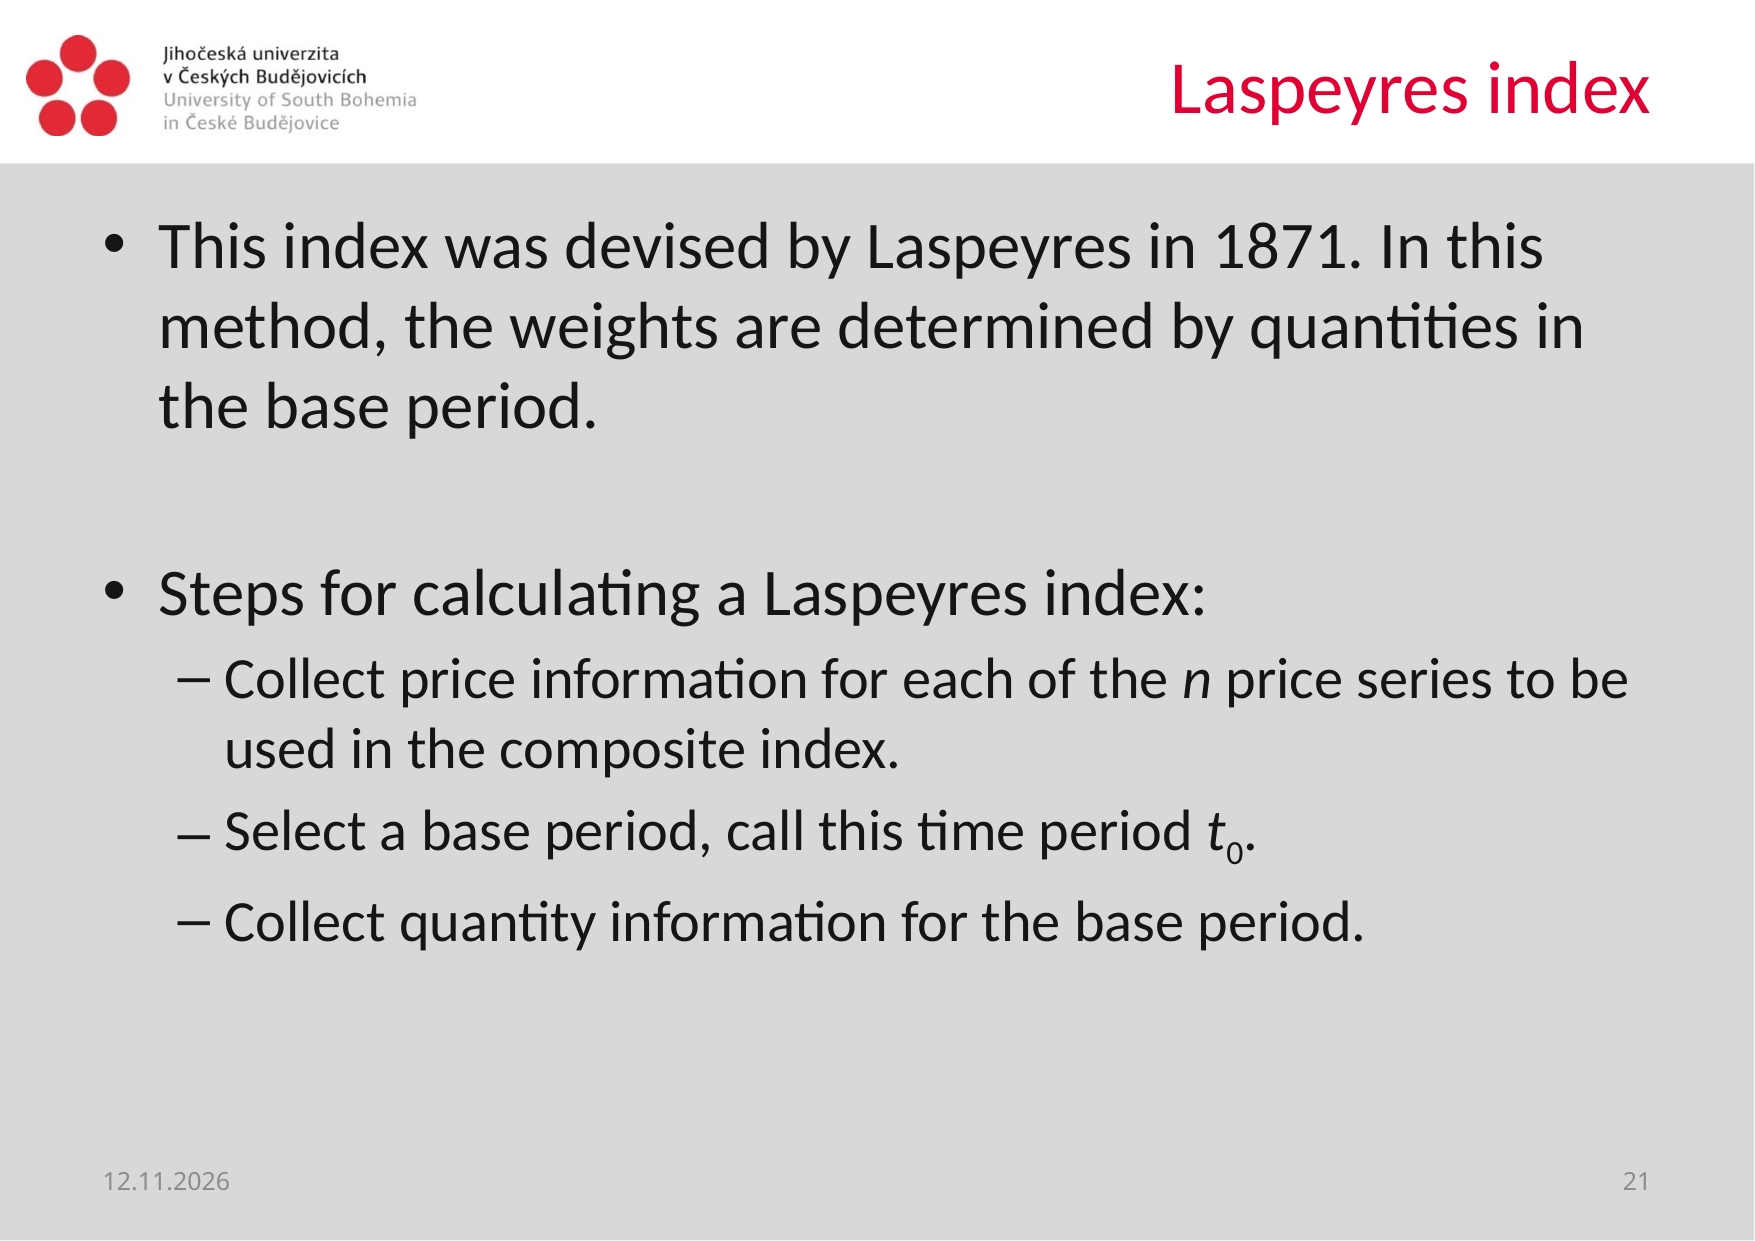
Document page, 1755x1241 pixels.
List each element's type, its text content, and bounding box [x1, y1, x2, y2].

slide_number 21 [1257, 1149, 1667, 1216]
picture [26, 35, 417, 136]
title Laspeyres index [448, 29, 1667, 139]
slide_number 13. 7. 2020 [87, 1149, 498, 1216]
